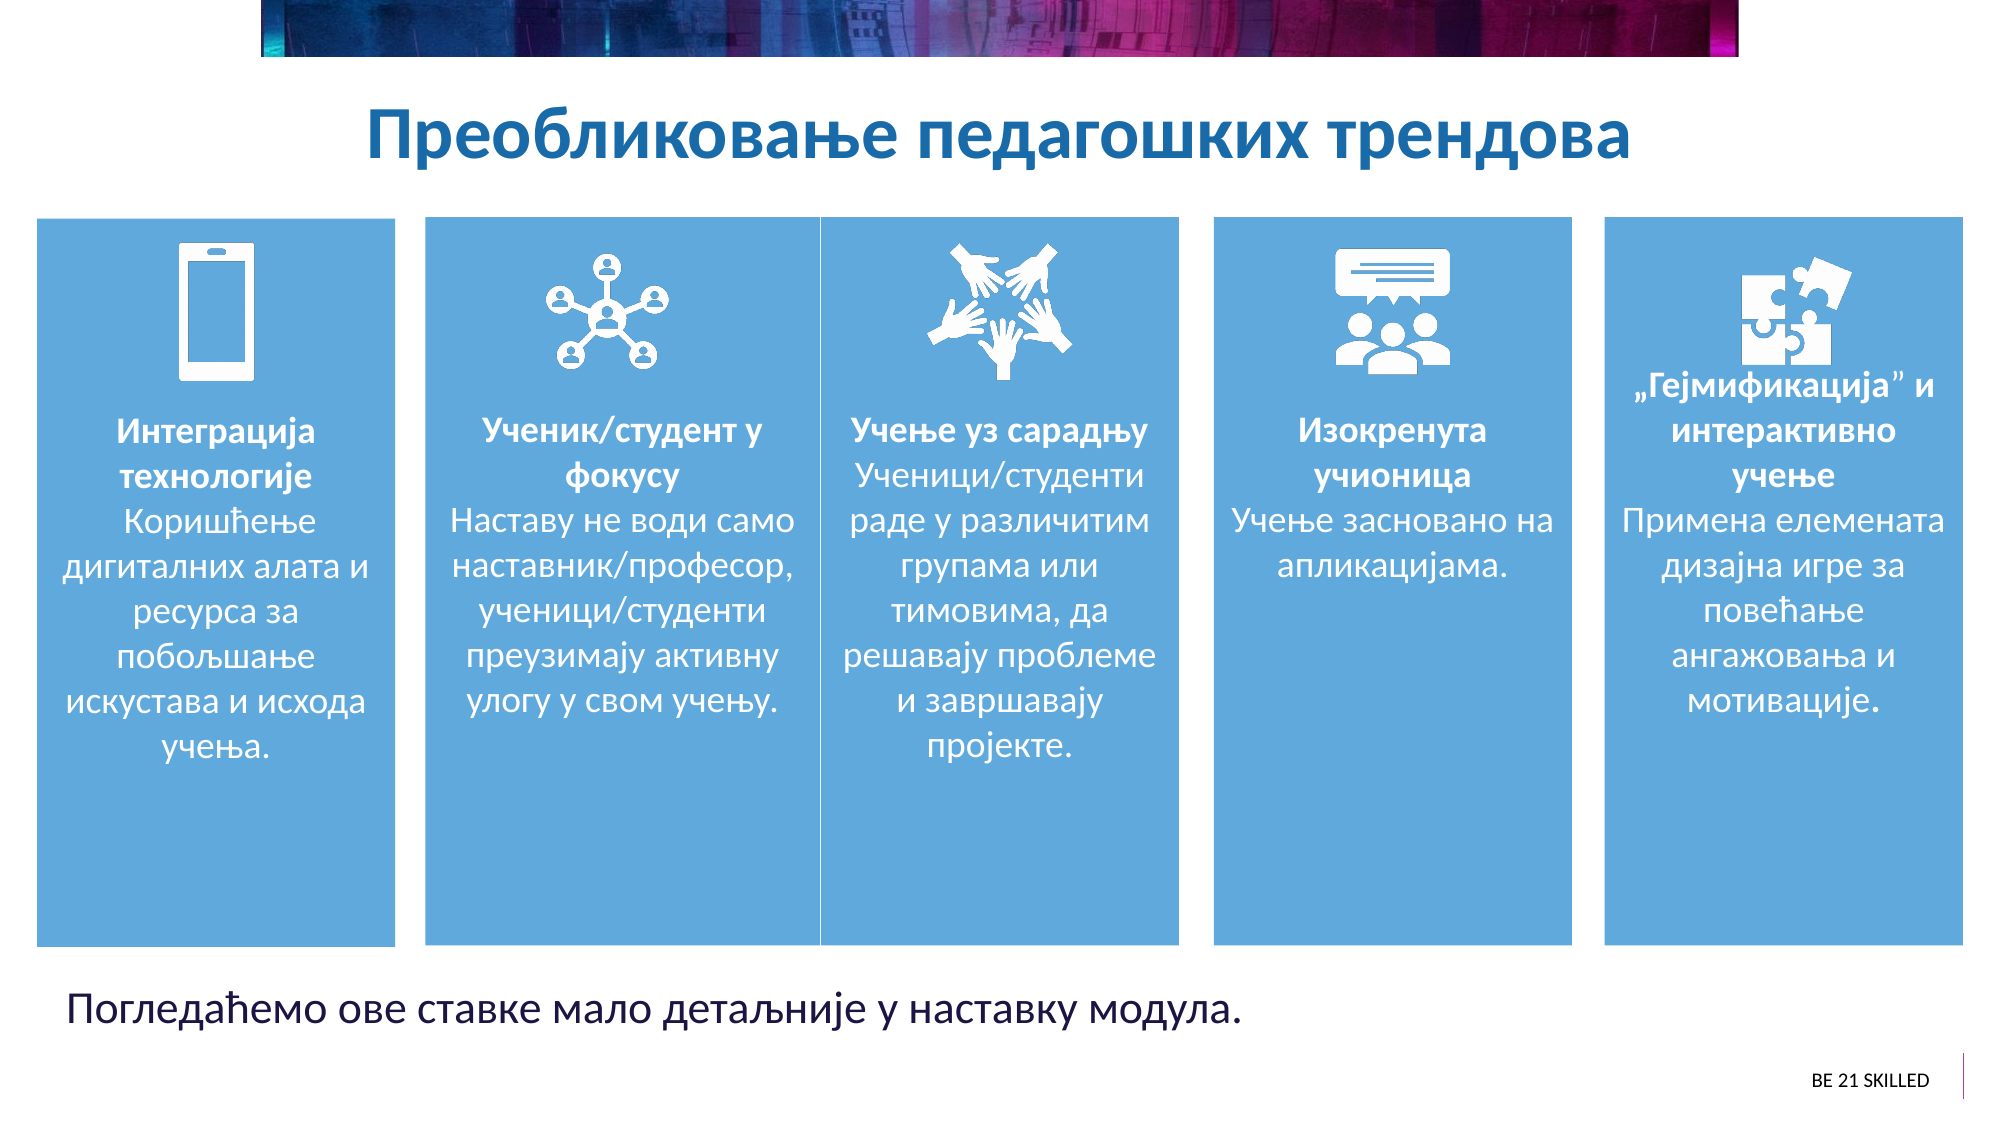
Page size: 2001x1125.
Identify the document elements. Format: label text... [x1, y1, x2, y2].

picture [1316, 236, 1467, 387]
text_box „Гејмификација” и интерактивно учење Примена елемената дизајна игре за повећање ангажовања и мотивације. [1604, 217, 1963, 946]
picture [1721, 236, 1872, 387]
text_box Ученик/студент у фокусу Наставу не води само наставник/професор, ученици/студенти преузимају активну улогу у свом учењу. [425, 217, 820, 946]
text_box Учење уз сарадњу Ученици/студенти раде у различитим групама или тимовима, да решавају проблеме и завршавају пројекте. [820, 217, 1179, 946]
text_box Изокренута учионица Учење засновано на апликацијама. [1213, 217, 1572, 946]
text_box Погледаћемо ове ставке мало детаљније у наставку модула. [50, 974, 1516, 1125]
picture [924, 236, 1075, 387]
list Интеграција технологије Коришћење дигиталних алата и ресурса за побољшање искустава и исхода учења. [37, 218, 396, 947]
picture [532, 236, 684, 387]
list Преобликовање педагошких трендова [140, 76, 1860, 209]
picture [261, 0, 1739, 57]
picture [141, 236, 292, 387]
